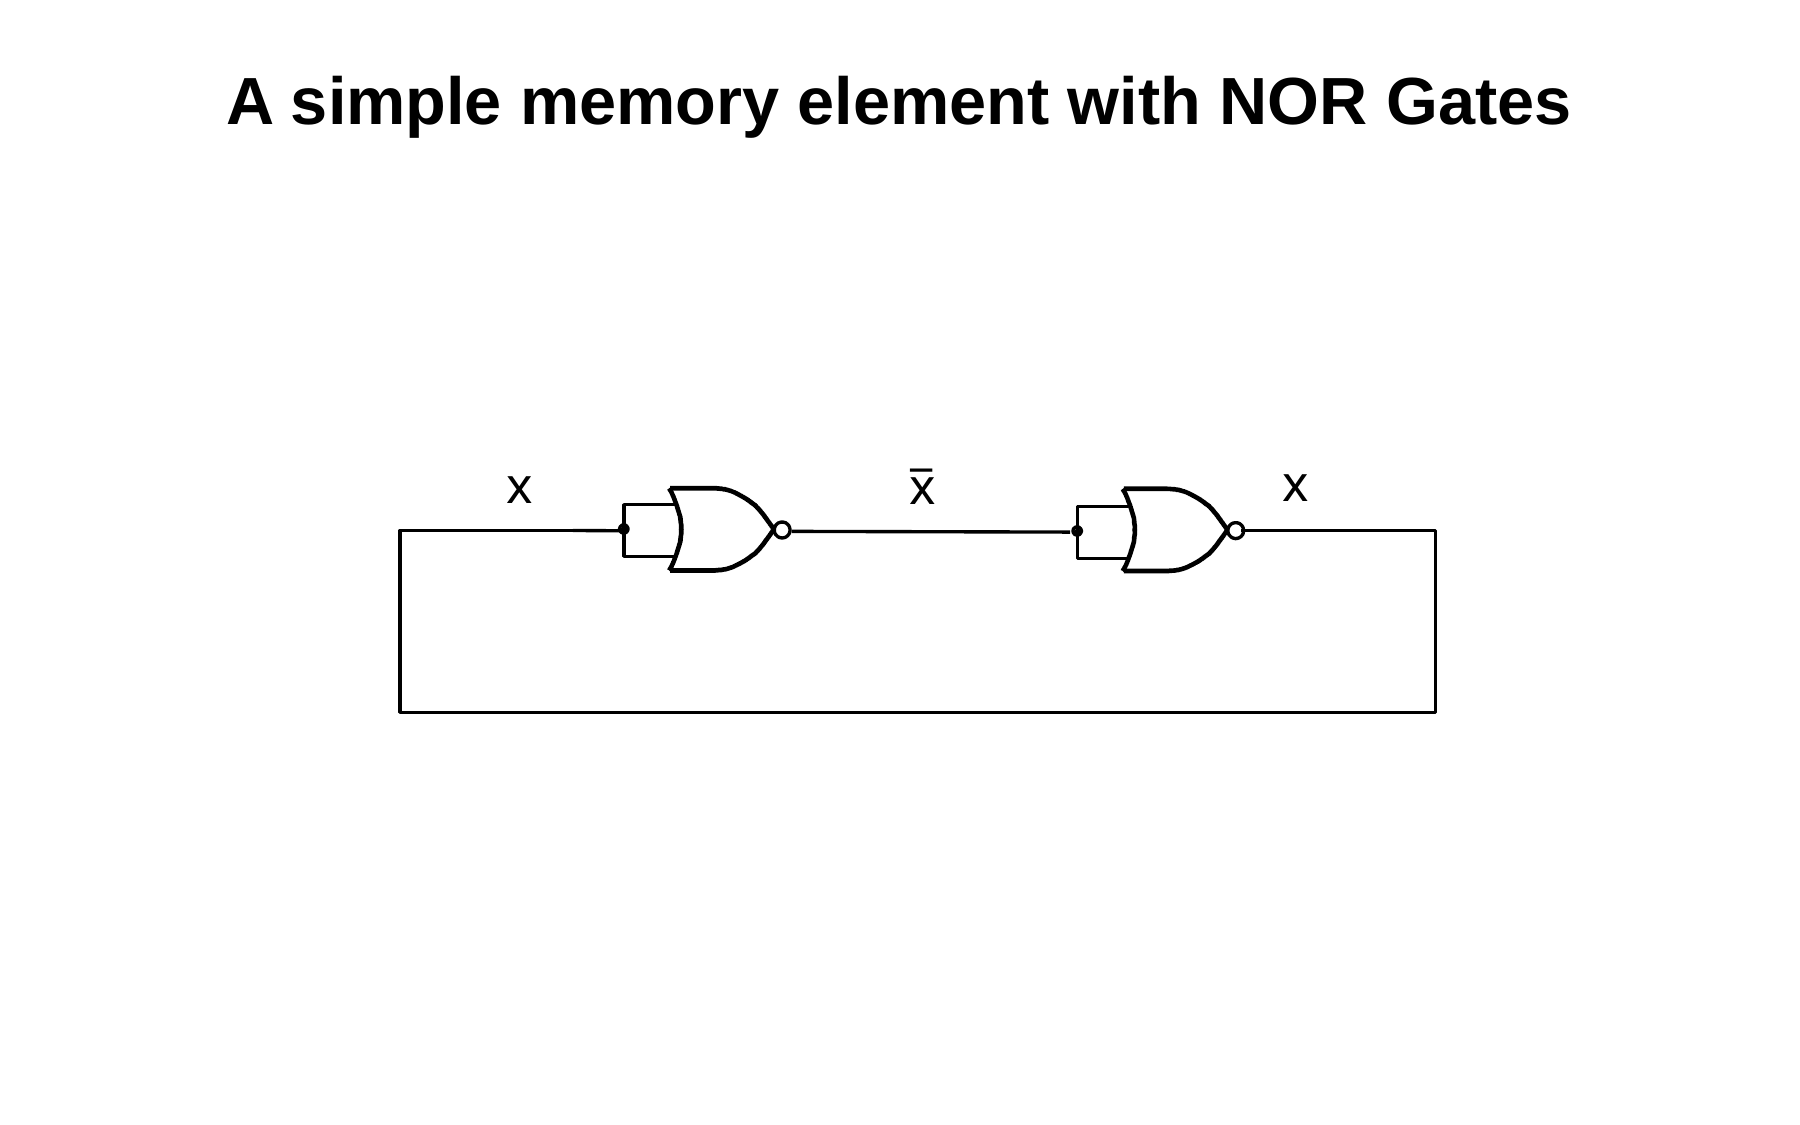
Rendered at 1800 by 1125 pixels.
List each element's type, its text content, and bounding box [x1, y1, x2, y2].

text_box A simple memory element with NOR Gates [149, 50, 1650, 163]
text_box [399, 414, 1436, 713]
